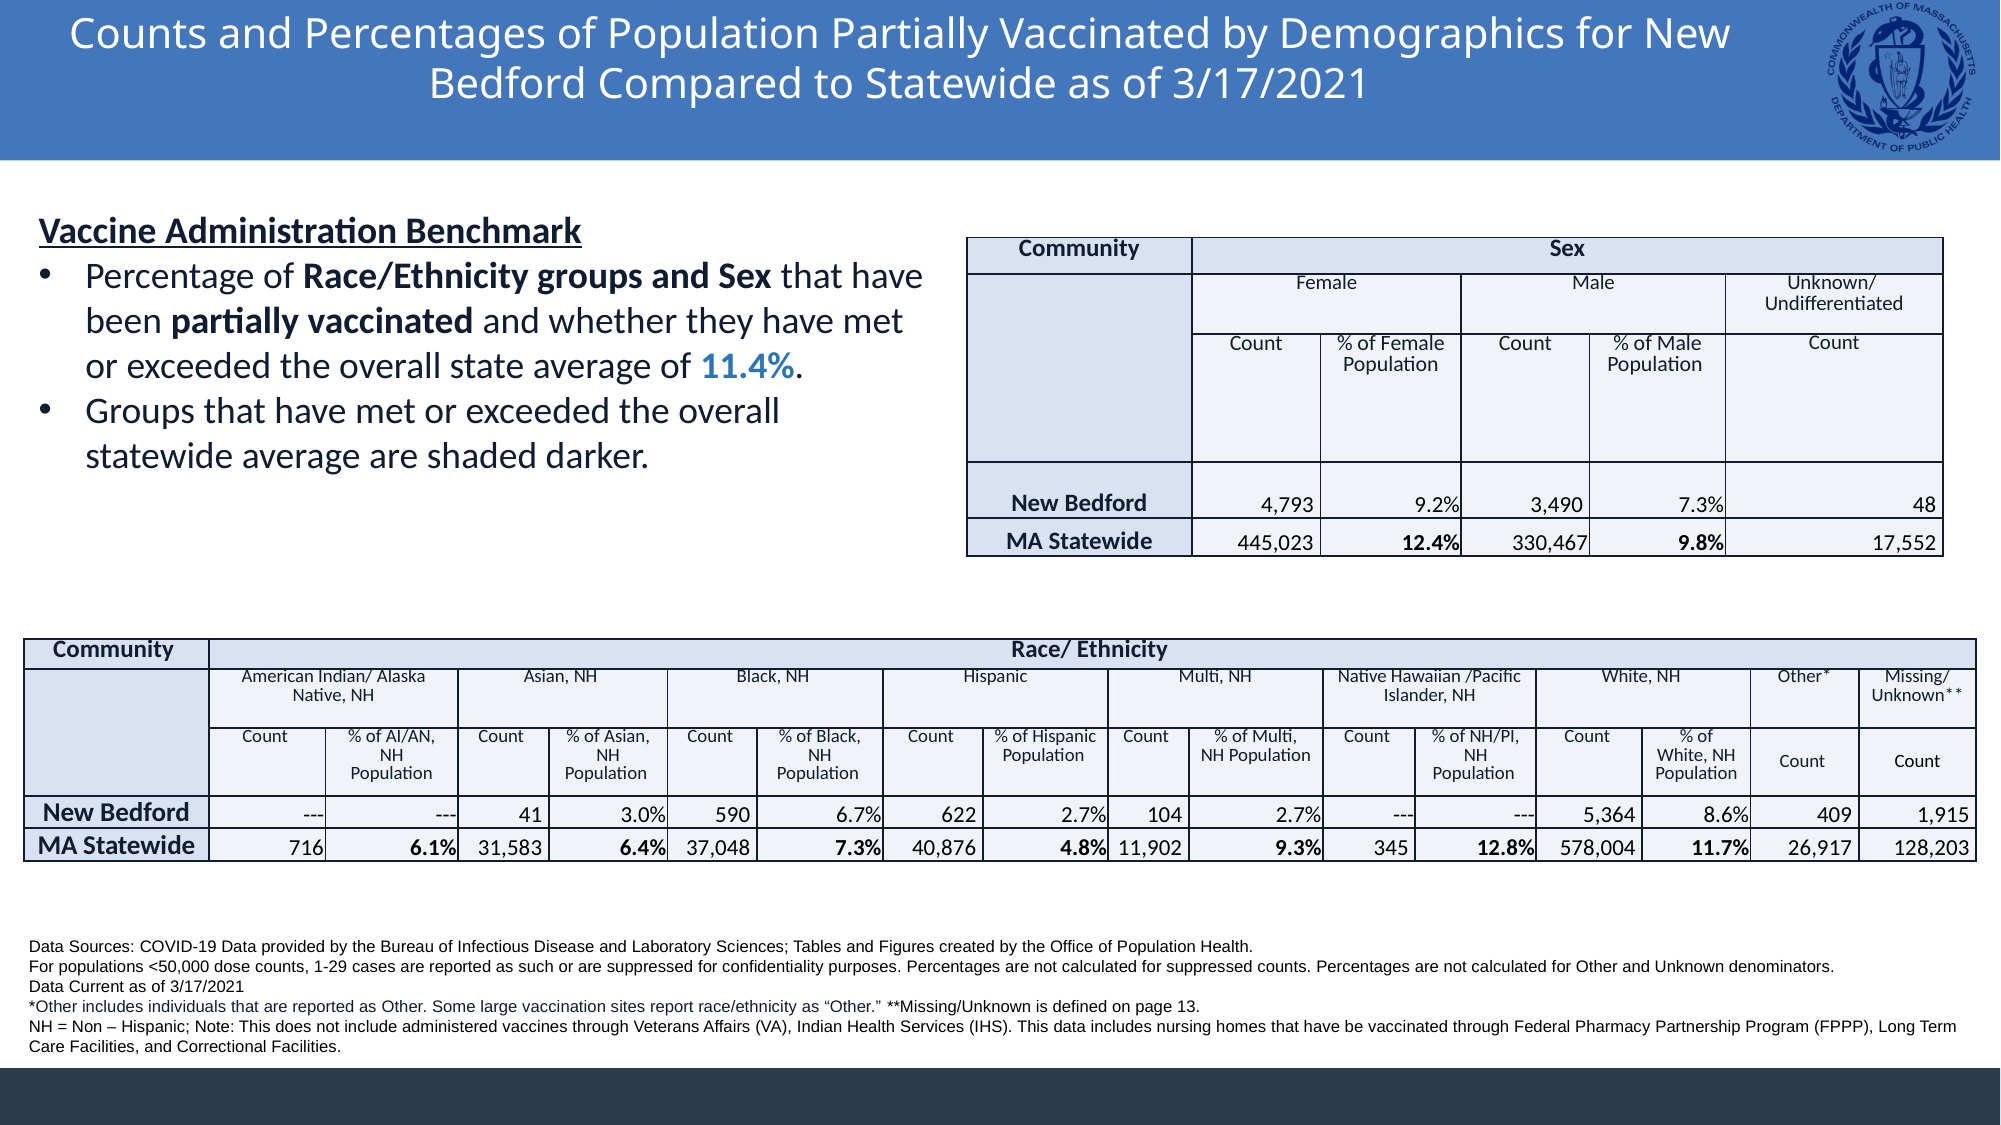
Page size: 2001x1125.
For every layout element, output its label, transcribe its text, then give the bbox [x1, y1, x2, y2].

table_cell % of Black, NH Population [758, 729, 882, 795]
table_cell % of Female Population [1321, 335, 1460, 461]
table_cell Native Hawaiian /Pacific Islander, NH [1324, 670, 1535, 727]
table_cell 345 [1324, 829, 1414, 860]
table_cell 578,004 [1537, 829, 1641, 860]
table_cell 40,876 [884, 829, 982, 860]
table_cell Black, NH [668, 670, 882, 727]
table_cell [968, 275, 1191, 461]
table_cell Count [1726, 335, 1942, 461]
table_cell --- [326, 797, 457, 827]
table_cell Count [1860, 729, 1975, 795]
table_header Community [968, 238, 1191, 273]
table_cell Count [668, 729, 756, 795]
table_cell [25, 670, 208, 795]
table_cell % of Asian, NH Population [550, 729, 667, 795]
table_cell 26,917 [1751, 829, 1858, 860]
table_cell New Bedford [968, 463, 1191, 517]
table_cell 37,048 [668, 829, 756, 860]
table_cell % of Hispanic Population [984, 729, 1107, 795]
table_cell 41 [459, 797, 548, 827]
table_cell 590 [668, 797, 756, 827]
table_cell Missing/Unknown** [1860, 670, 1975, 727]
table_cell --- [210, 797, 325, 827]
table_cell 104 [1109, 797, 1188, 827]
table_cell 9.8% [1590, 519, 1725, 555]
table_cell Male [1462, 275, 1725, 333]
table_cell Count [210, 729, 325, 795]
table_cell Count [1193, 335, 1320, 461]
table_cell 9.3% [1190, 829, 1322, 860]
table_cell Count [459, 729, 548, 795]
table_cell 1,915 [1860, 797, 1975, 827]
table_cell 128,203 [1860, 829, 1975, 860]
table_cell 445,023 [1193, 519, 1320, 555]
table_cell 31,583 [459, 829, 548, 860]
table_cell American Indian/ Alaska Native, NH [210, 670, 457, 727]
table_cell 12.8% [1416, 829, 1535, 860]
table_cell Count [1109, 729, 1188, 795]
text_box Data Sources: COVID-19 Data provided by the Bureau of Infectious Disease and Laboratory Sciences; Tables and Figures created by the Office of Population Health. For populations <50,000 dose counts, 1-29 cases are reported as such or are suppressed for confidentiality purposes. Percentages are not calculated for suppressed counts. Percentages are not calculated for Other and Unknown denominators. Data Current as of 3/17/2021 *Other includes individuals that are reported as Other. Some large vaccination sites report race/ethnicity as “Other.” **Missing/Unknown is defined on page 13. NH = Non – Hispanic; Note: This does not include administered vaccines through Veterans Affairs (VA), Indian Health Services (IHS). This data includes nursing homes that have be vaccinated through Federal Pharmacy Partnership Program (FPPP), Long Term Care Facilities, and Correctional Facilities. [14, 928, 1998, 1064]
table_cell 5,364 [1537, 797, 1641, 827]
table_cell 3,490 [1462, 463, 1589, 517]
table_cell 7.3% [758, 829, 882, 860]
table_cell % of White, NH Population [1643, 729, 1750, 795]
picture [1826, 1, 1977, 153]
title Counts and Percentages of Population Partially Vaccinated by Demographics for New Bedford Compared to Statewide as of 3/17/2021 [0, 0, 1800, 150]
table_cell White, NH [1537, 670, 1750, 727]
table_cell 6.4% [550, 829, 667, 860]
table_cell Count [1751, 729, 1858, 795]
table_cell 4.8% [984, 829, 1107, 860]
table_header Community [25, 640, 208, 668]
table_cell 716 [210, 829, 325, 860]
table_cell 48 [1726, 463, 1942, 517]
table_cell 11.7% [1643, 829, 1750, 860]
table_cell Other* [1751, 670, 1858, 727]
table_header Race/ Ethnicity [210, 640, 1975, 668]
table_cell Count [1324, 729, 1414, 795]
table_header Sex [1193, 238, 1942, 273]
table_cell 17,552 [1726, 519, 1942, 555]
table_cell 11,902 [1109, 829, 1188, 860]
table_cell 12.4% [1321, 519, 1460, 555]
table_cell 9.2% [1321, 463, 1460, 517]
table_cell --- [1416, 797, 1535, 827]
table_cell 2.7% [1190, 797, 1322, 827]
table_cell --- [1324, 797, 1414, 827]
table_cell Count [1537, 729, 1641, 795]
table_cell 7.3% [1590, 463, 1725, 517]
table_cell New Bedford [25, 797, 208, 827]
table_cell MA Statewide [968, 519, 1191, 555]
table_cell Asian, NH [459, 670, 667, 727]
table_cell 6.7% [758, 797, 882, 827]
table_cell Female [1193, 275, 1460, 333]
table_cell Unknown/ Undifferentiated [1726, 275, 1942, 333]
table_cell 330,467 [1462, 519, 1589, 555]
table_cell 3.0% [550, 797, 667, 827]
table_cell 8.6% [1643, 797, 1750, 827]
table_cell % of Male Population [1590, 335, 1725, 461]
table_cell Multi, NH [1109, 670, 1322, 727]
table_cell 4,793 [1193, 463, 1320, 517]
text_box Vaccine Administration Benchmark Percentage of Race/Ethnicity groups and Sex that have been partially vaccinated and whether they have met or exceeded the overall state average of 11.4%. Groups that have met or exceeded the overall statewide average are shaded darker. [23, 198, 951, 484]
table_cell 409 [1751, 797, 1858, 827]
table_cell 2.7% [984, 797, 1107, 827]
table_cell 622 [884, 797, 982, 827]
table_cell MA Statewide [25, 829, 208, 860]
table_cell % of NH/PI, NH Population [1416, 729, 1535, 795]
table_cell Count [884, 729, 982, 795]
table_cell 6.1% [326, 829, 457, 860]
table_cell % of Multi, NH Population [1190, 729, 1322, 795]
table_cell Hispanic [884, 670, 1107, 727]
table_cell Count [1462, 335, 1589, 461]
table_cell % of AI/AN, NH Population [326, 729, 457, 795]
